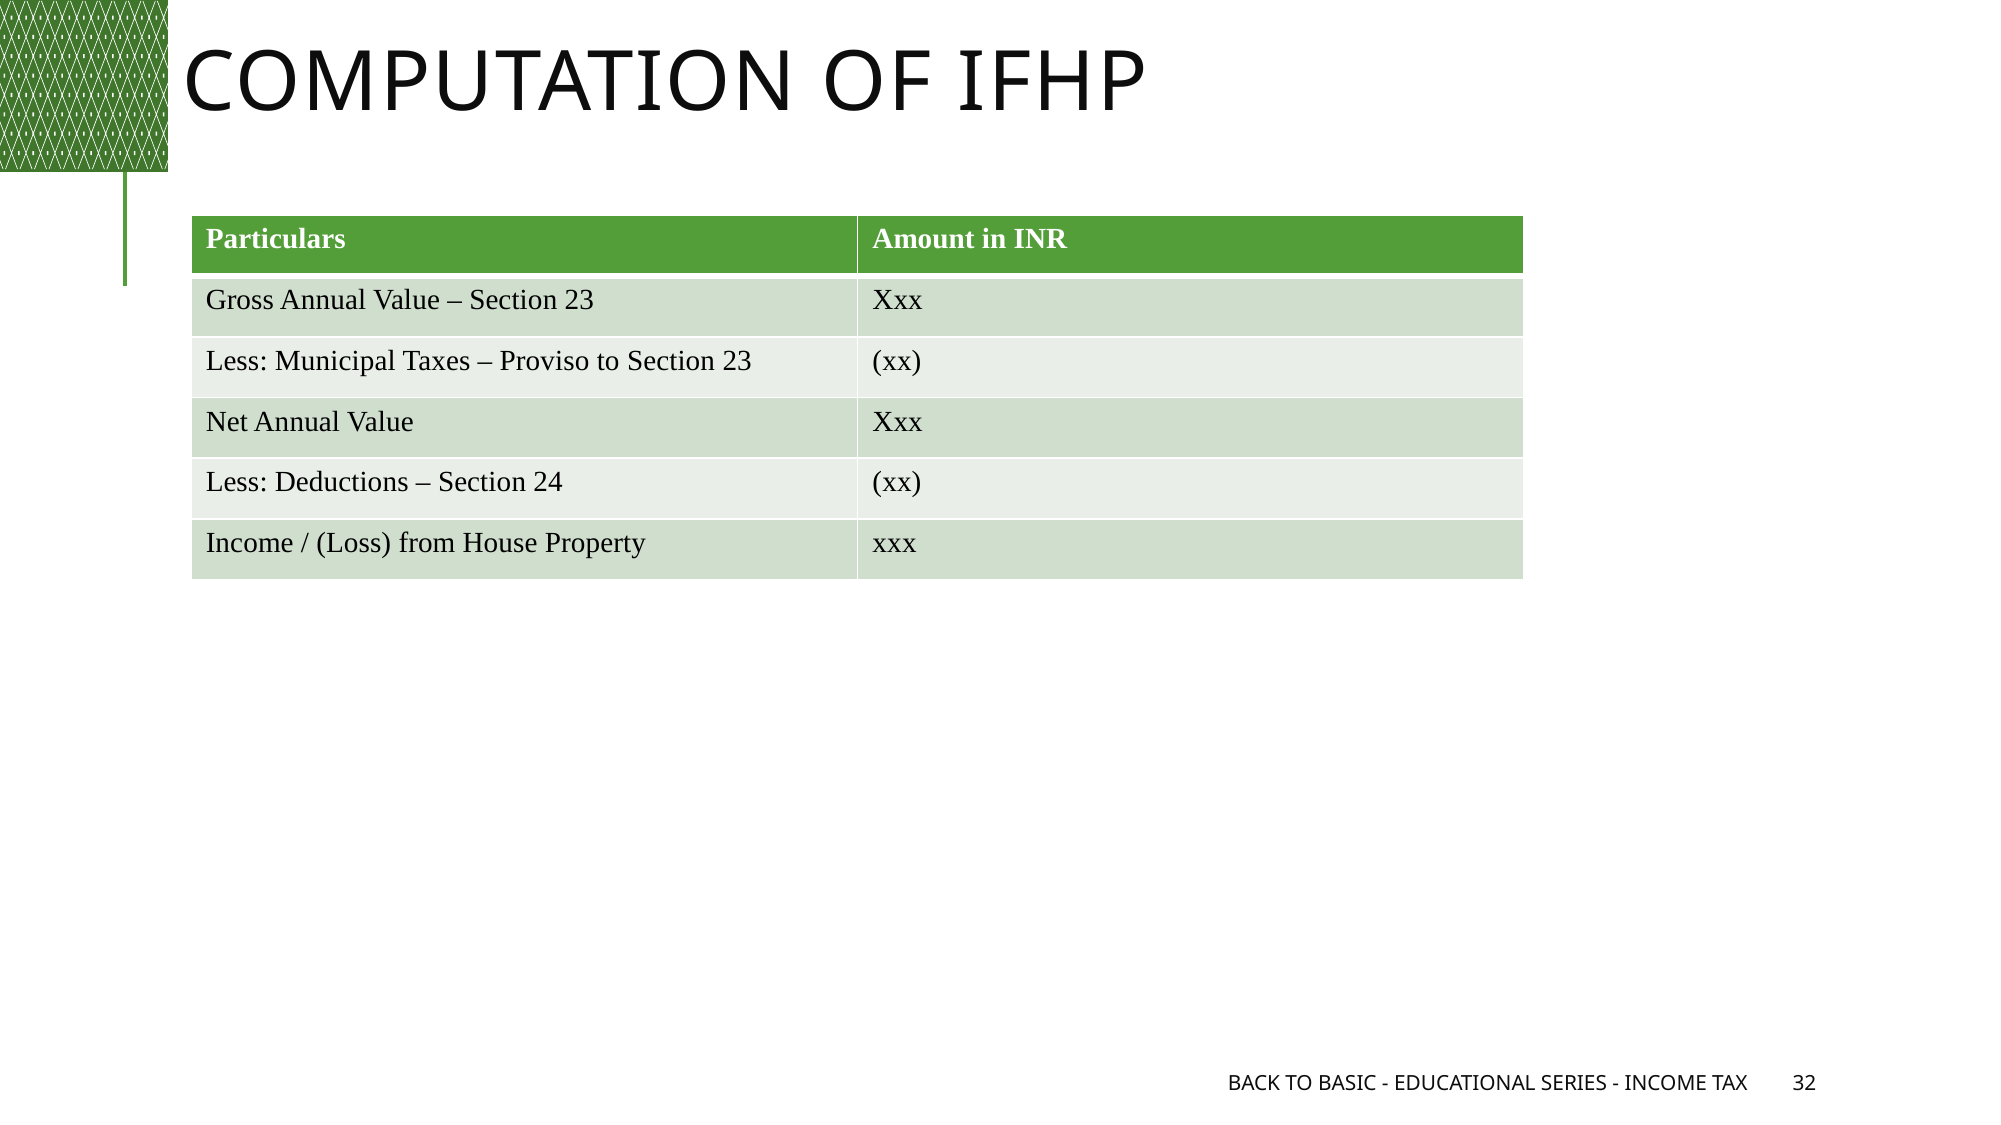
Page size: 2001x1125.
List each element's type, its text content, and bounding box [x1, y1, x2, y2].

table_cell Income / (Loss) from House Property [192, 520, 857, 579]
footer Back to Basic - Educational Series - Income Tax [794, 1061, 1763, 1107]
table_cell Less: Deductions – Section 24 [192, 459, 857, 518]
table_cell Xxx [858, 279, 1523, 336]
table_cell Net Annual Value [192, 398, 857, 457]
title Computation of IFHP [168, 0, 1763, 173]
table_cell (xx) [858, 459, 1523, 518]
table_cell (xx) [858, 338, 1523, 397]
table_cell Less: Municipal Taxes – Proviso to Section 23 [192, 338, 857, 397]
table_cell Xxx [858, 398, 1523, 457]
slide_number 32 [1777, 1061, 1938, 1107]
table_cell Gross Annual Value – Section 23 [192, 279, 857, 336]
table_header Particulars [192, 216, 857, 273]
table_cell xxx [858, 520, 1523, 579]
table_header Amount in INR [858, 216, 1523, 273]
